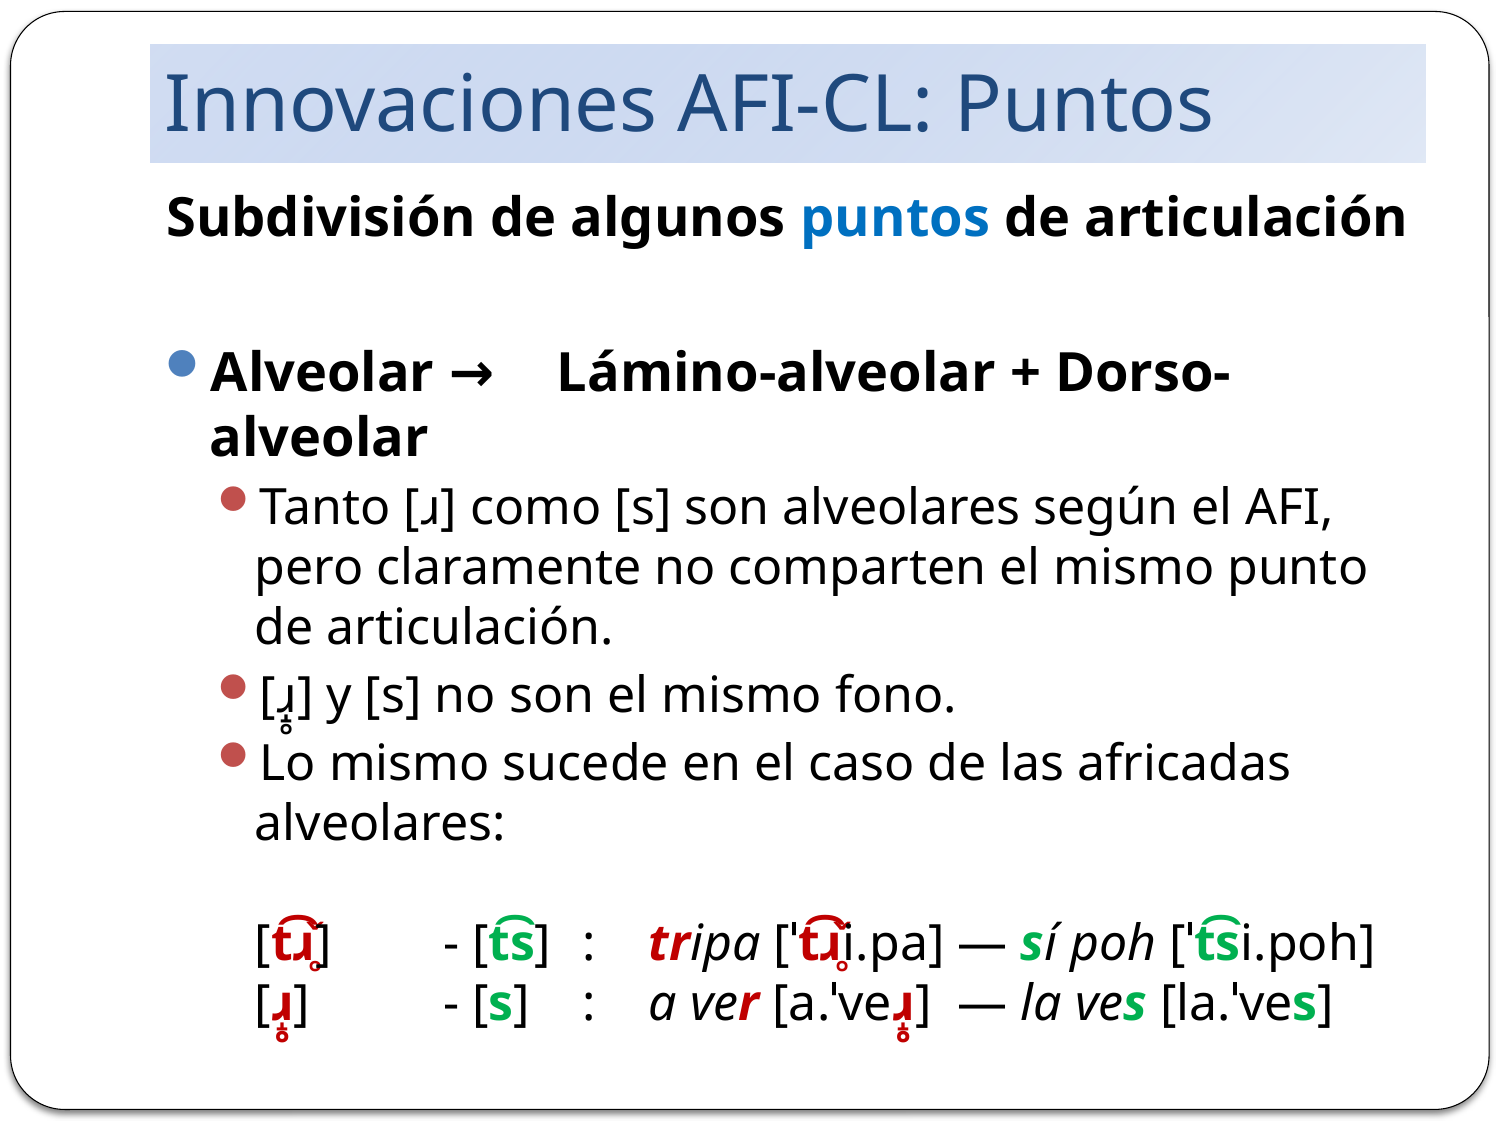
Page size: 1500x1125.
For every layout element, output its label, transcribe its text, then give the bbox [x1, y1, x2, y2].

list Subdivisión de algunos puntos de articulación Alveolar → Lámino-alveolar + Dorso-alveolar Tanto [ɹ] como [s] son alveolares según el AFI, pero claramente no comparten el mismo punto de articulación. [ɹ̝̥] y [s] no son el mismo fono. Lo mismo sucede en el caso de las africadas alveolares: [t͡ɹ̥̌] - [t͡s] : tripa [ˈt͡ɹ̥̌i.pa] — sí poh [ˈt͡si.poh] [ɹ̝̥] - [s] : a ver [a.ˈveɹ̝̥] — la ves [la.ˈves] [150, 174, 1425, 1063]
title Innovaciones AFI-CL: Puntos [150, 45, 1425, 163]
